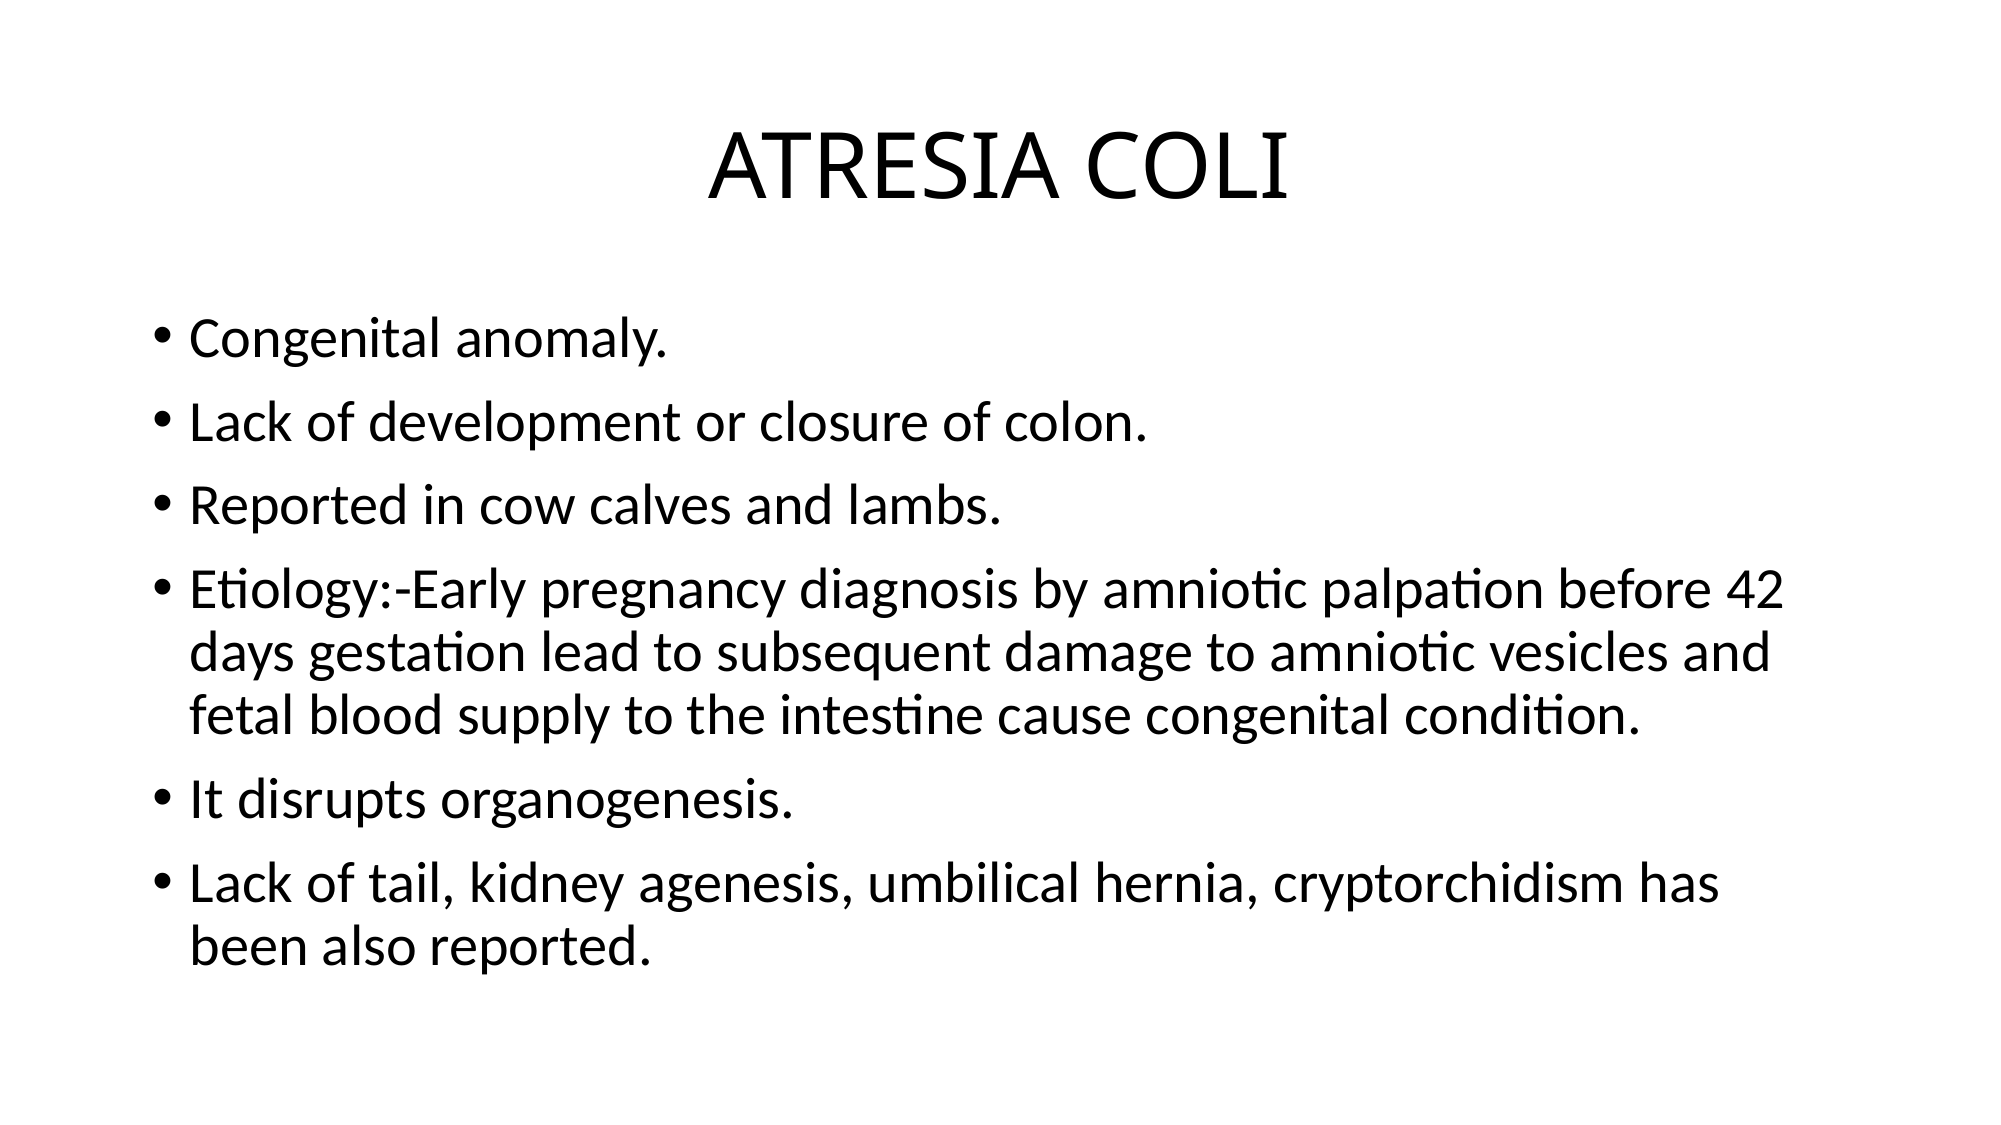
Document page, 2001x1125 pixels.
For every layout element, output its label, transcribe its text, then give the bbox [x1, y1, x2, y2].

list Congenital anomaly. Lack of development or closure of colon. Reported in cow calves and lambs. Etiology:-Early pregnancy diagnosis by amniotic palpation before 42 days gestation lead to subsequent damage to amniotic vesicles and fetal blood supply to the intestine cause congenital condition. It disrupts organogenesis. Lack of tail, kidney agenesis, umbilical hernia, cryptorchidism has been also reported. [137, 299, 1863, 1014]
title ATRESIA COLI [137, 59, 1863, 278]
